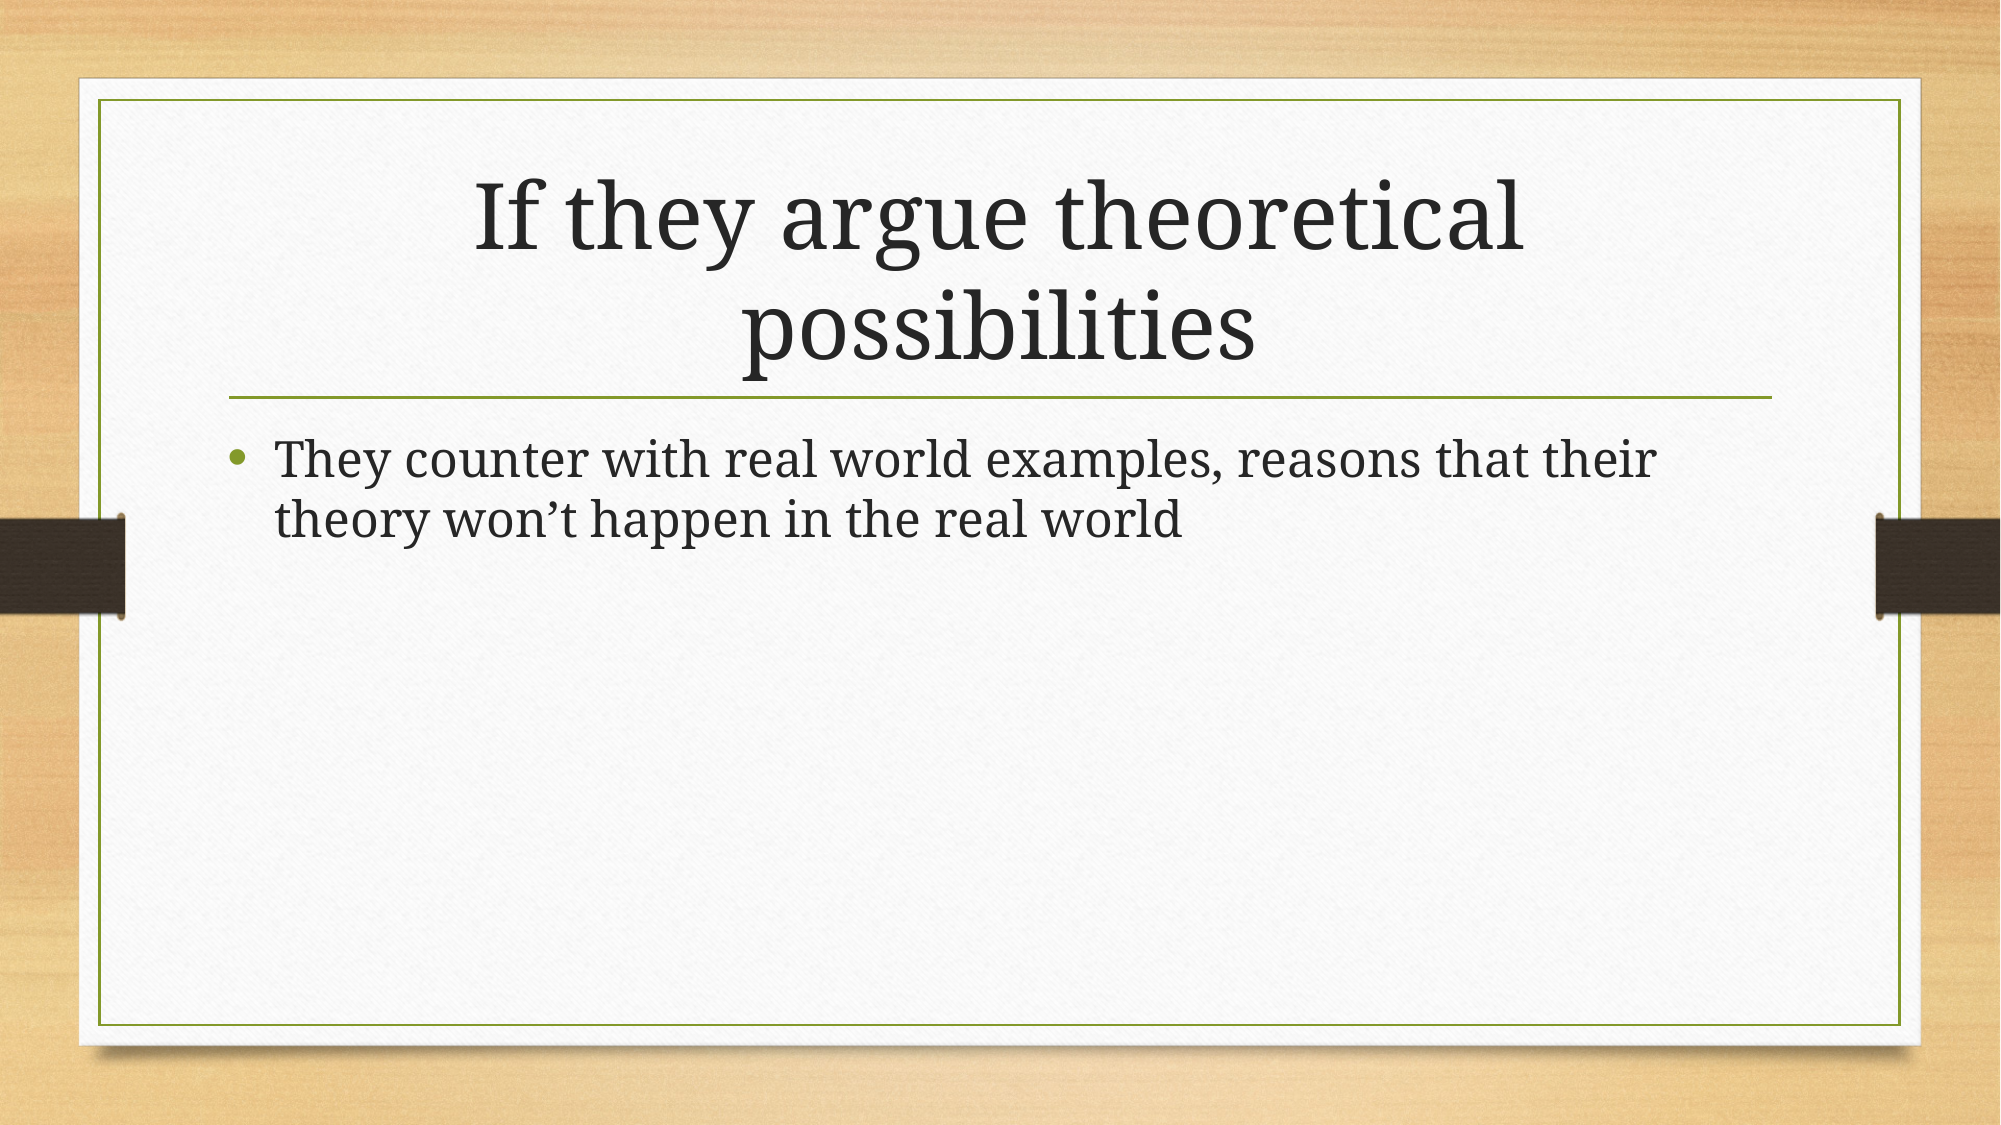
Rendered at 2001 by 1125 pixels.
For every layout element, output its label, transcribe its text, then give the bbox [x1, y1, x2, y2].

picture [0, 0, 2001, 1125]
title If they argue theoretical possibilities [212, 161, 1788, 375]
list They counter with real world examples, reasons that their theory won’t happen in the real world [212, 419, 1788, 964]
